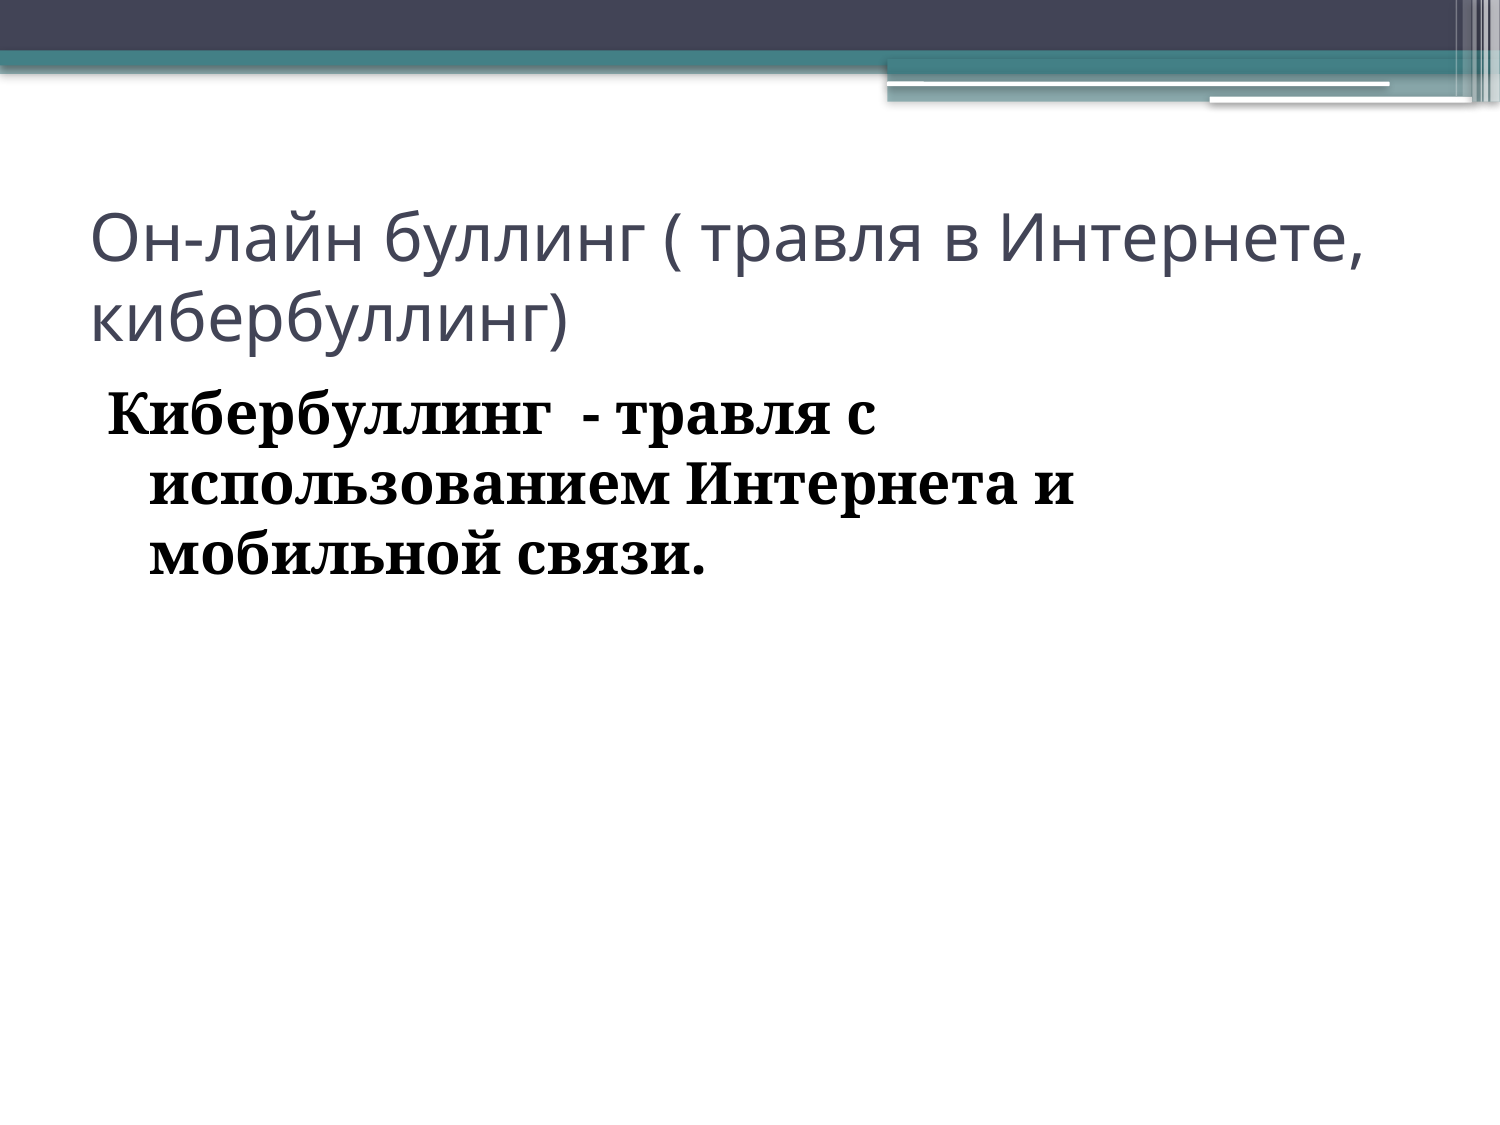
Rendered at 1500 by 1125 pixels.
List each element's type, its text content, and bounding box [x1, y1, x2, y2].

title Он-лайн буллинг ( травля в Интернете, кибербуллинг) [75, 187, 1425, 363]
list Кибербуллинг - травля с использованием Интернета и мобильной связи. [75, 368, 1425, 1079]
